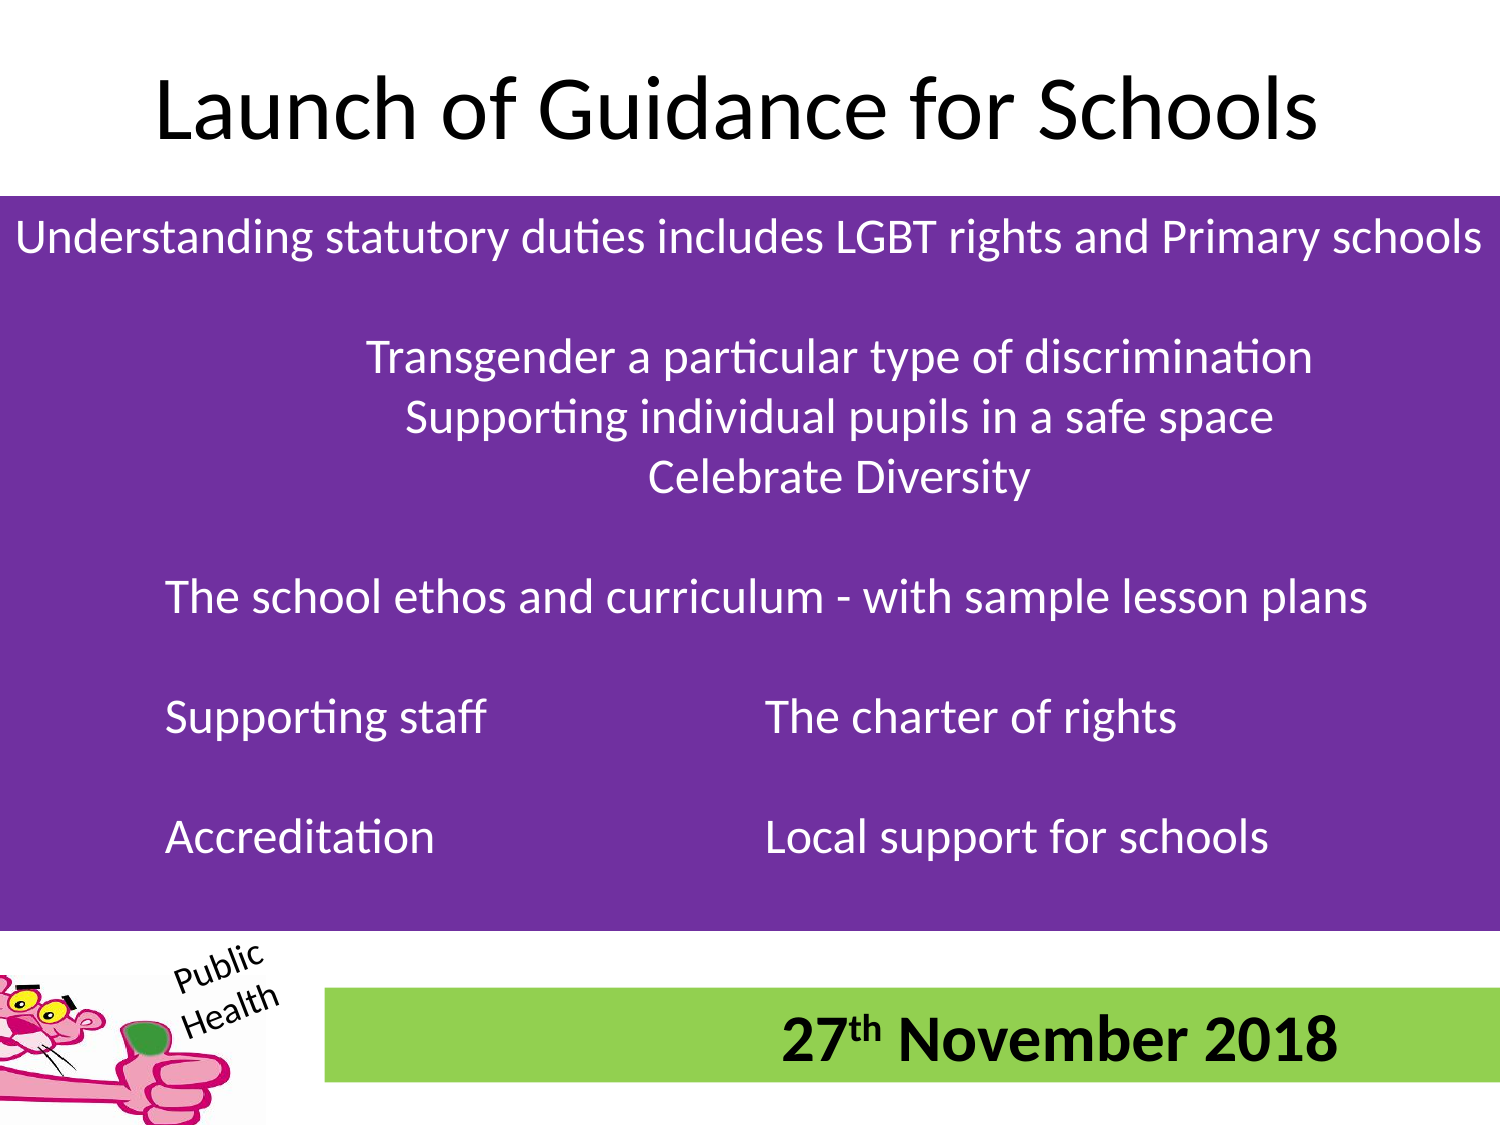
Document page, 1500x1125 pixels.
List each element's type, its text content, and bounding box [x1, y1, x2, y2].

picture [0, 975, 266, 1125]
text_box Understanding statutory duties includes LGBT rights and Primary schools Transgender a particular type of discrimination Supporting individual pupils in a safe space Celebrate Diversity The school ethos and curriculum - with sample lesson plans Supporting staff The charter of rights Accreditation Local support for schools [0, 196, 1500, 931]
text_box 27th November 2018 [324, 987, 1500, 1083]
text_box Public Health [110, 915, 301, 1025]
title Launch of Guidance for Schools [63, 8, 1414, 196]
